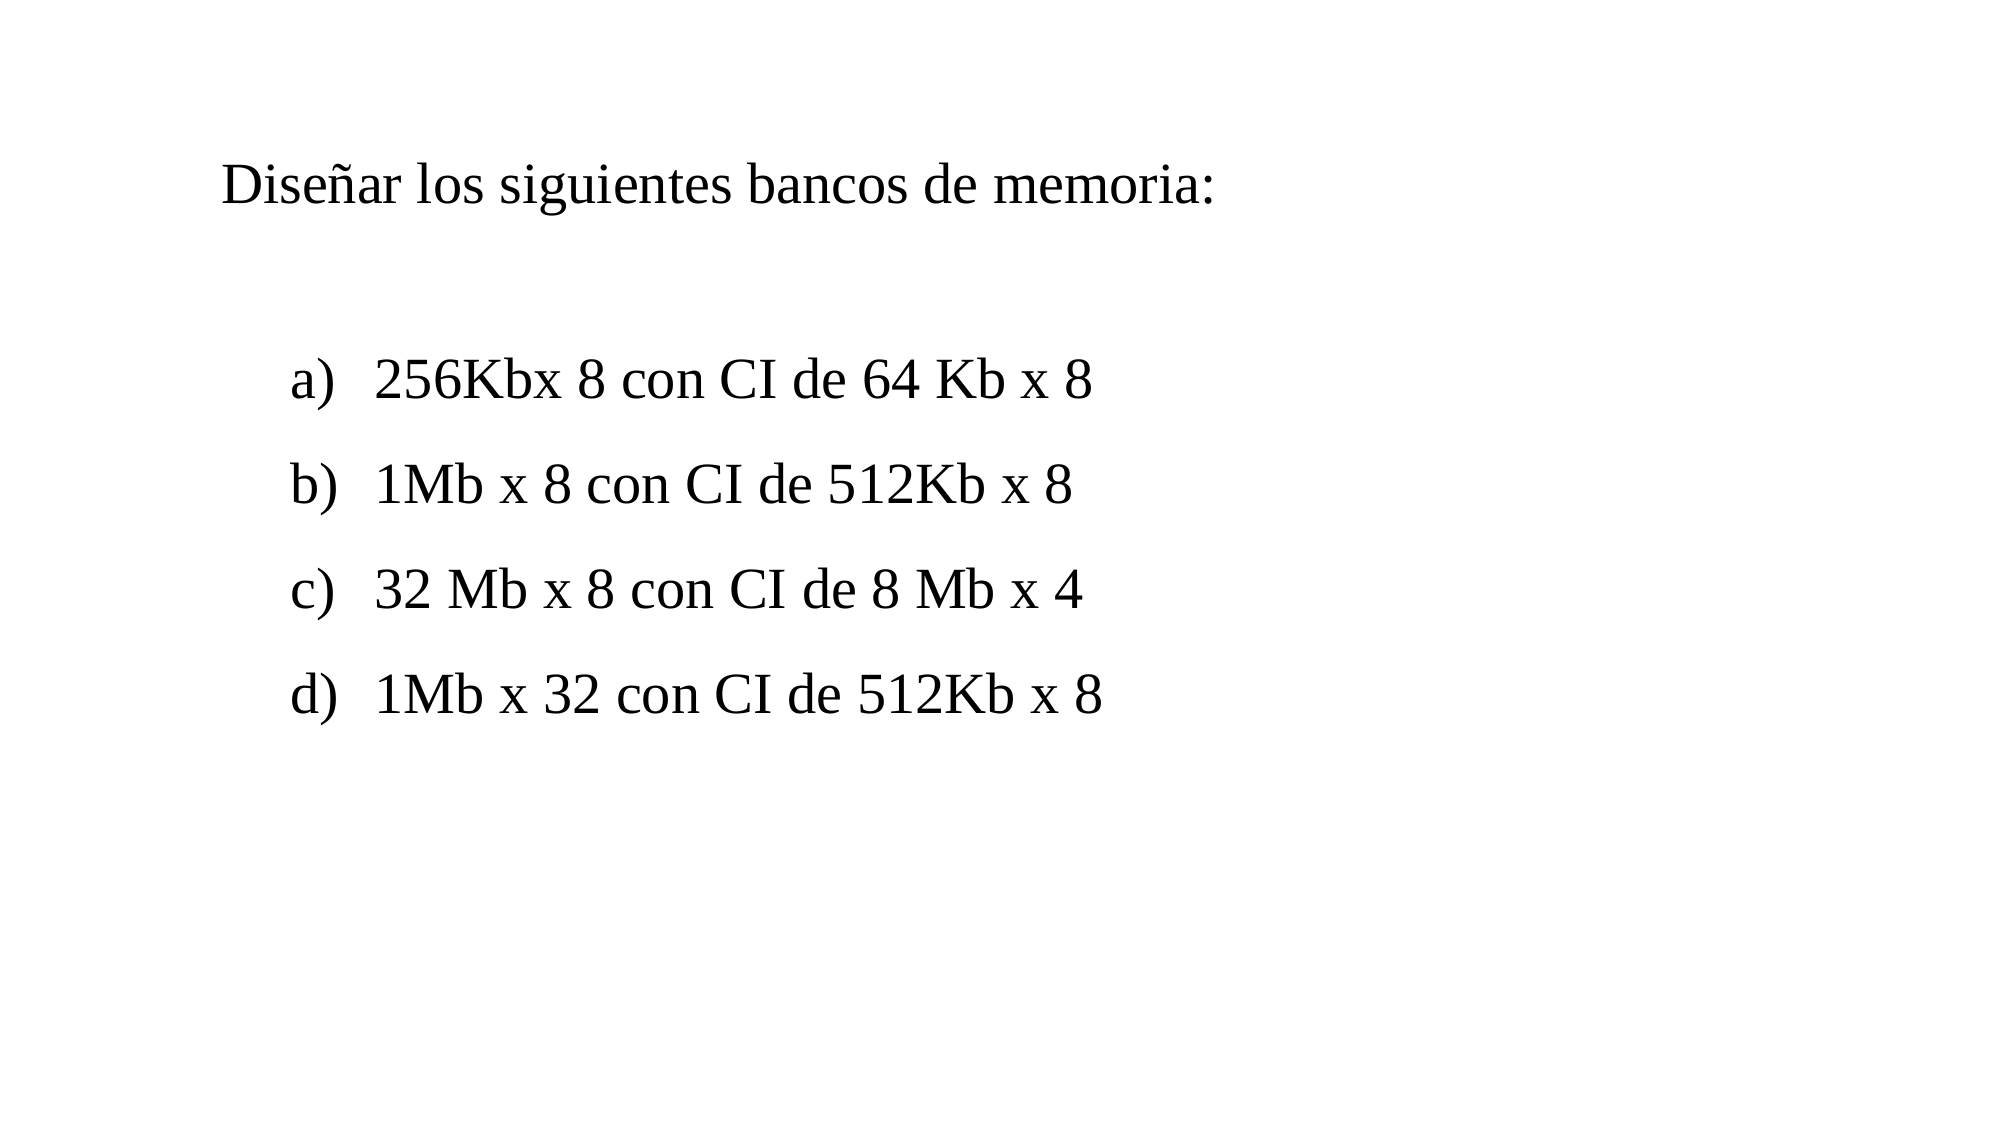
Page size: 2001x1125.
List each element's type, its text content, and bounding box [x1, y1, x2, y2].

text_box Diseñar los siguientes bancos de memoria: 256Kbx 8 con CI de 64 Kb x 8 1Mb x 8 con CI de 512Kb x 8 32 Mb x 8 con CI de 8 Mb x 4 1Mb x 32 con CI de 512Kb x 8 [206, 136, 1572, 733]
